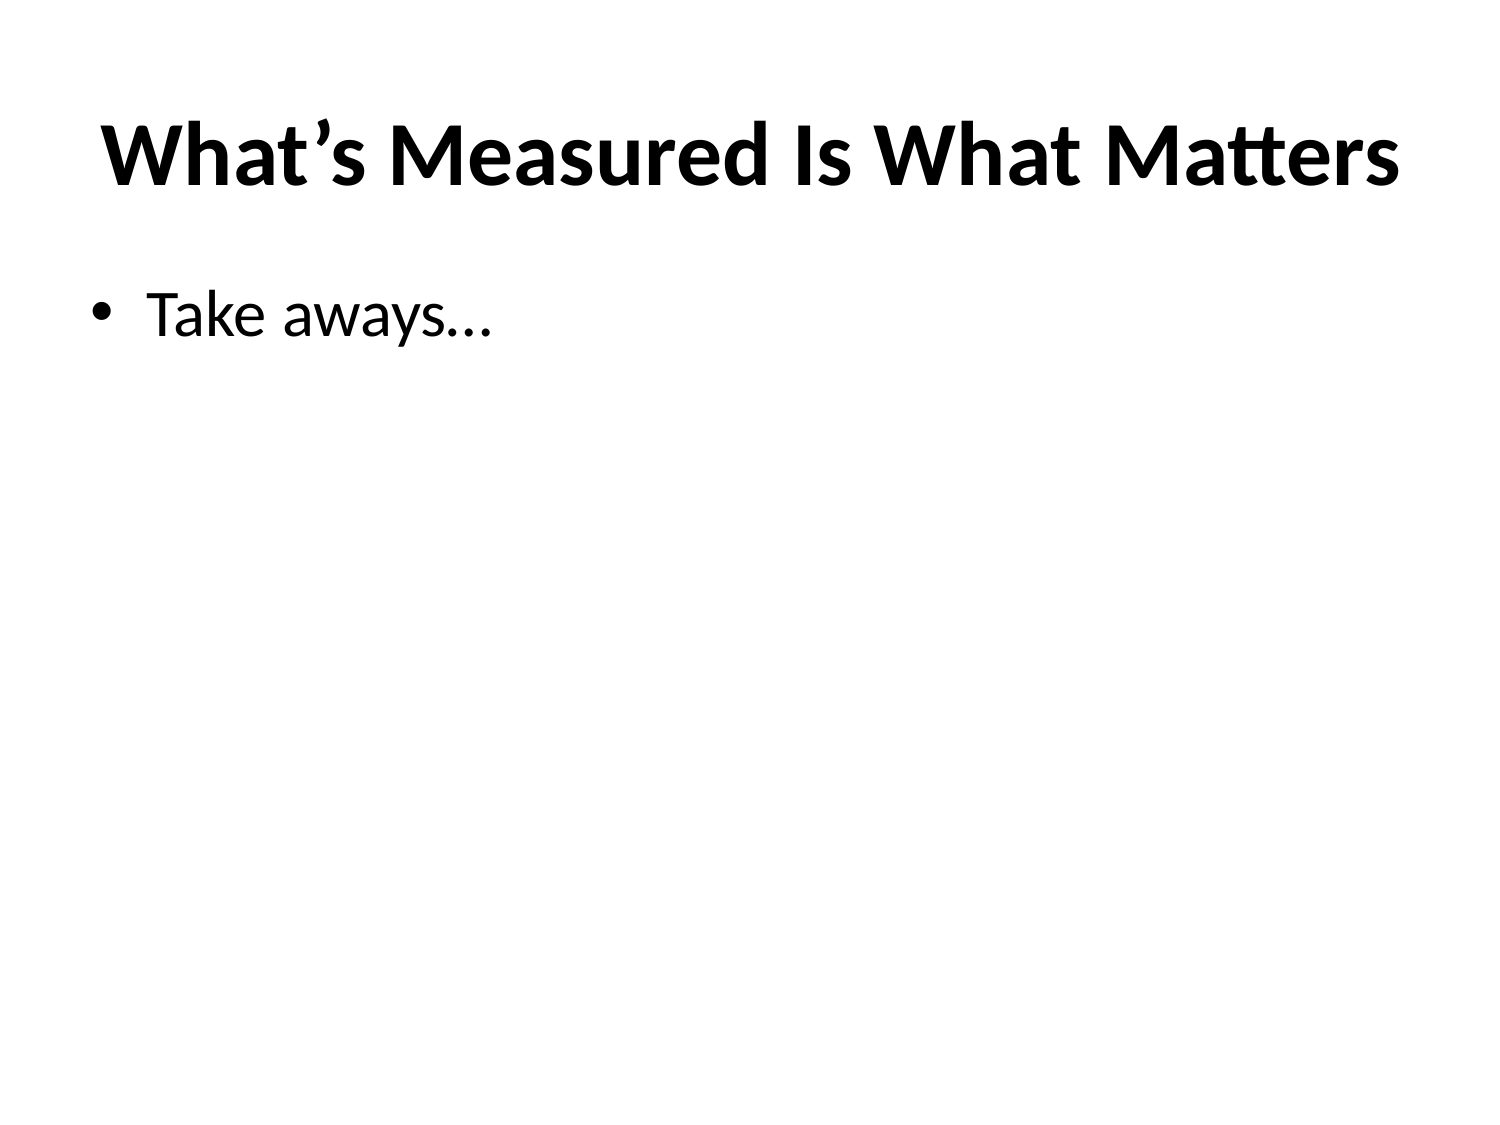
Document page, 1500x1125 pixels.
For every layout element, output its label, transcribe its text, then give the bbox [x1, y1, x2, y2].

list Take aways… [75, 262, 1425, 1005]
title What’s Measured Is What Matters [76, 54, 1427, 243]
